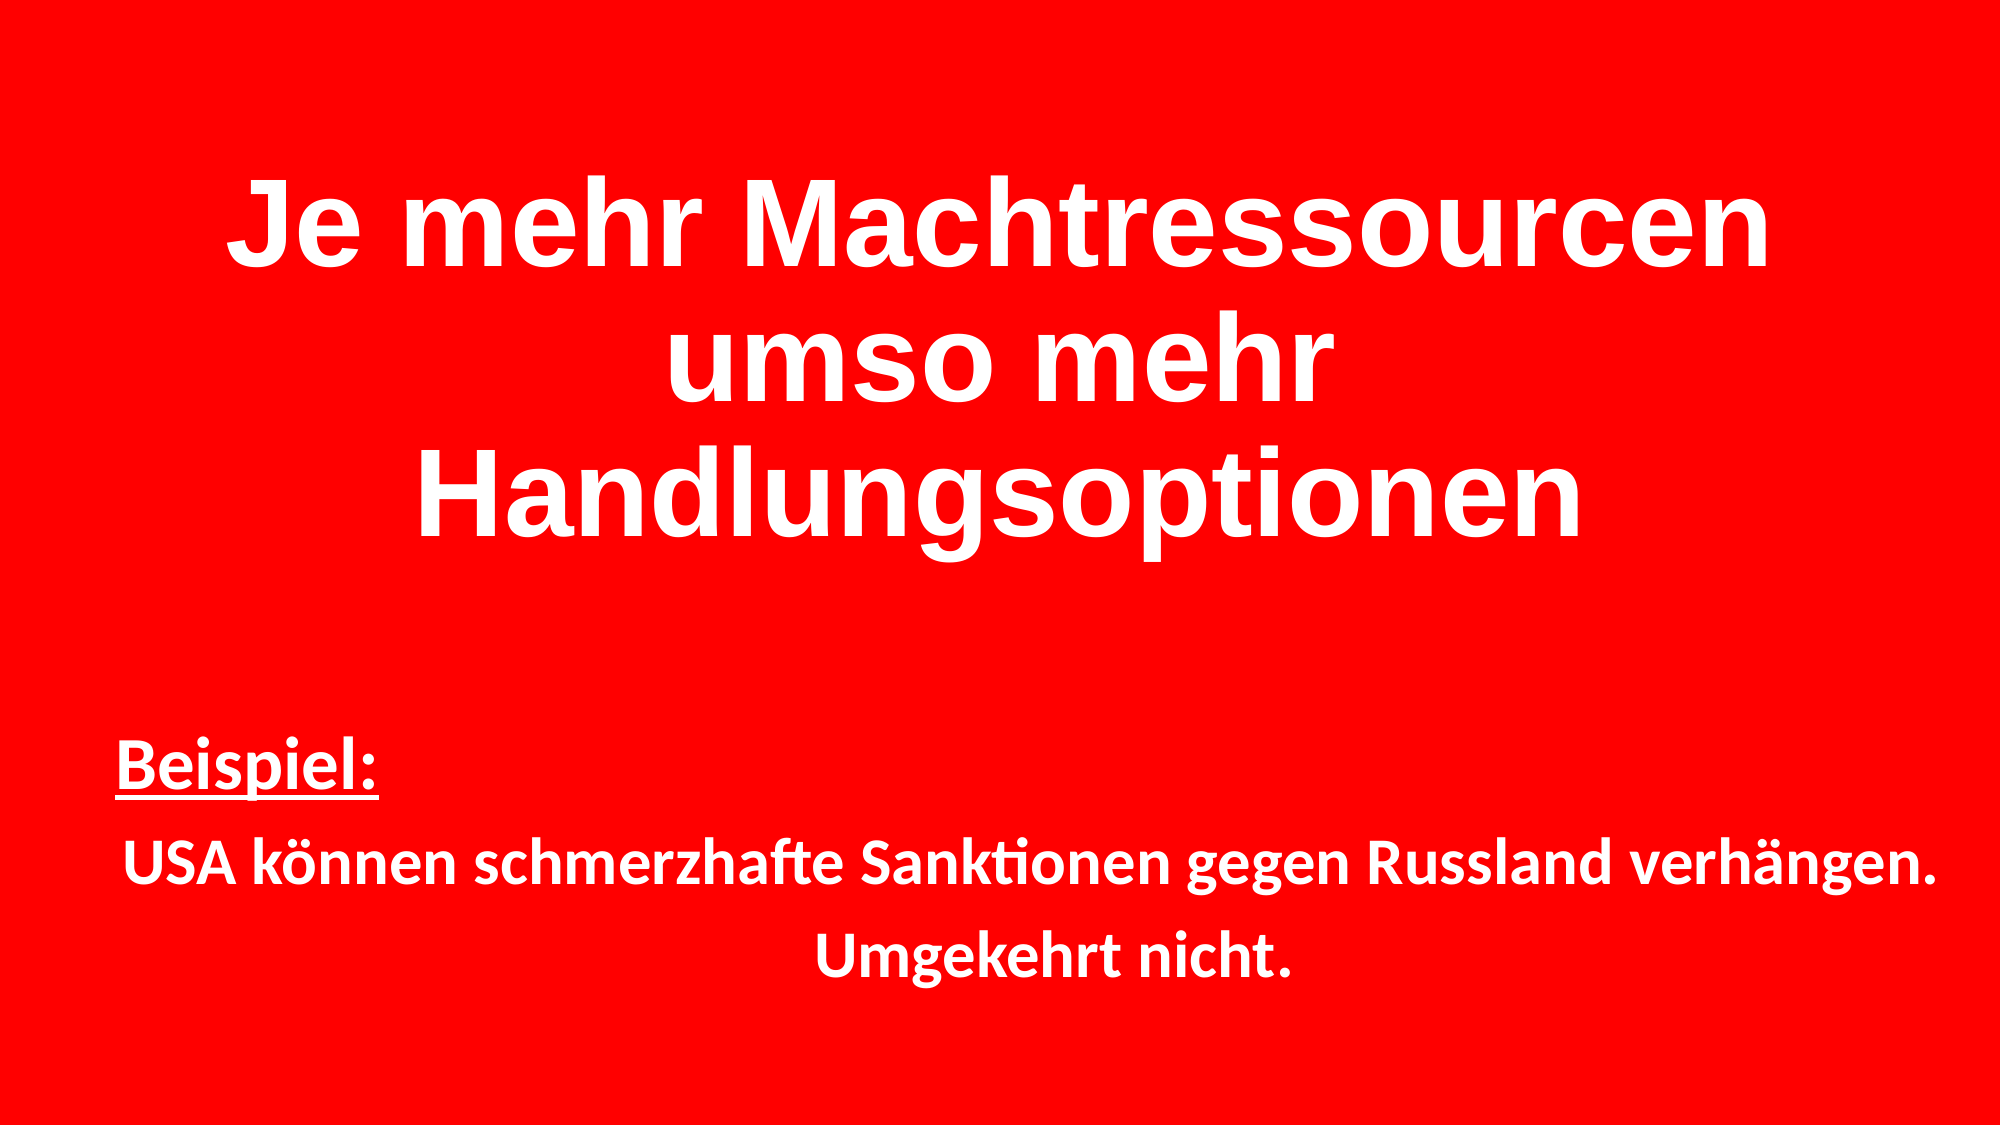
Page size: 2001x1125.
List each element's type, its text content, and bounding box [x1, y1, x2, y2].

title Je mehr Machtressourcen umso mehr Handlungsoptionen [137, 251, 1863, 470]
list Beispiel: USA können schmerzhafte Sanktionen gegen Russland verhängen. Umgekehrt nicht. [100, 717, 1963, 936]
